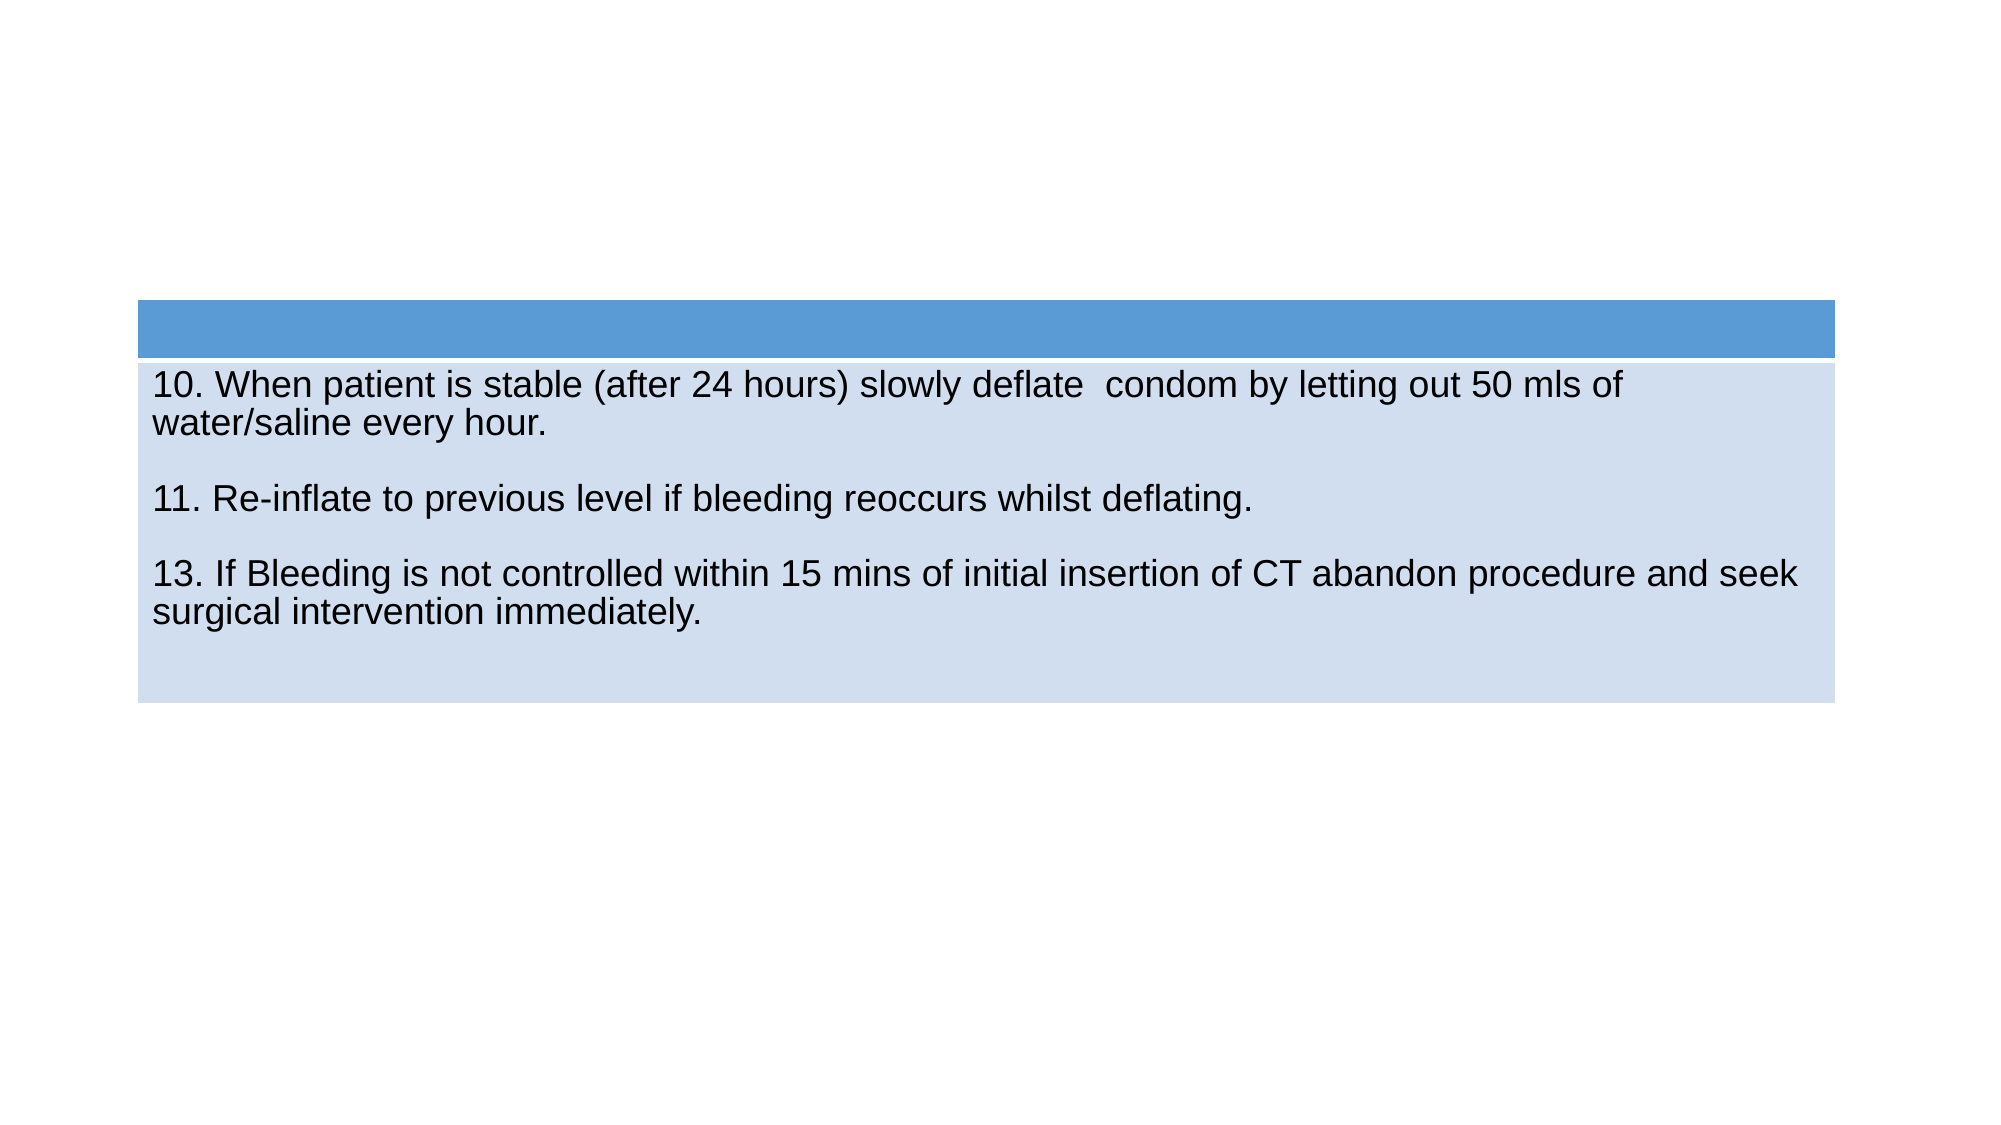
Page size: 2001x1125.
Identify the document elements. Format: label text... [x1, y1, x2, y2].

table_header [138, 300, 1835, 358]
table_cell 10. When patient is stable (after 24 hours) slowly deflate condom by letting out 50 mls of water/saline every hour. 11. Re-inflate to previous level if bleeding reoccurs whilst deflating. 13. If Bleeding is not controlled within 15 mins of initial insertion of CT abandon procedure and seek surgical intervention immediately. [138, 363, 1835, 703]
